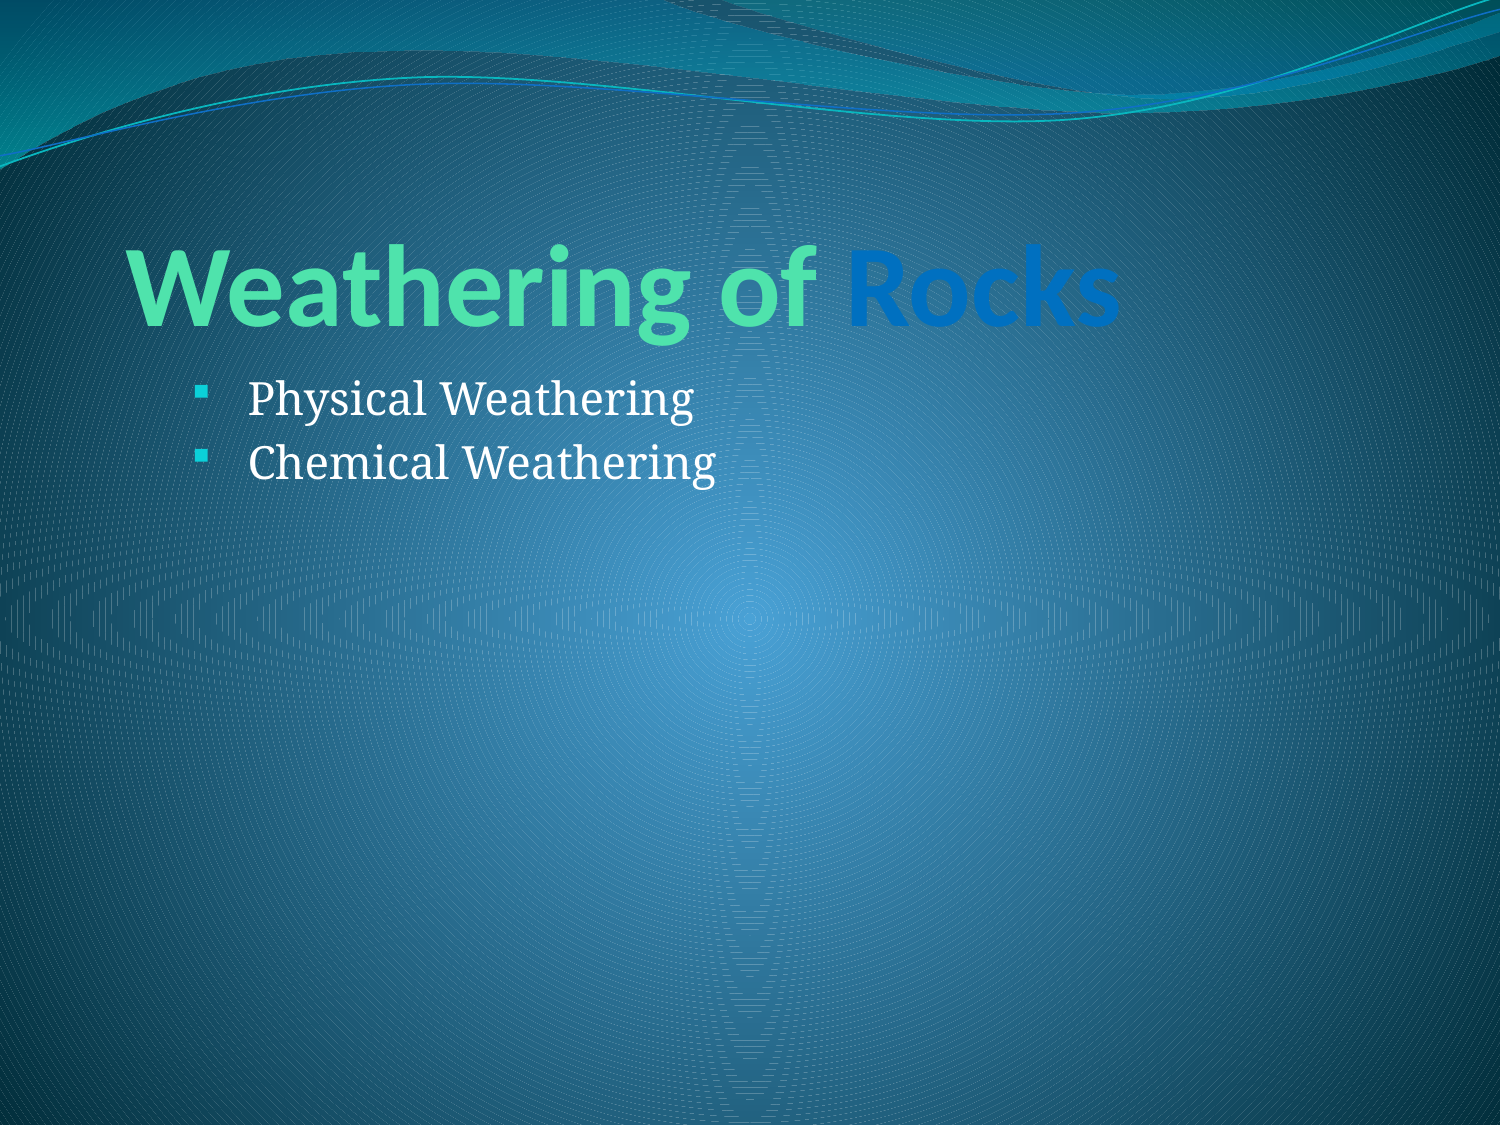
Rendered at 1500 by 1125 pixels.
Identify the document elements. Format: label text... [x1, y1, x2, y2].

list Physical Weathering Chemical Weathering [183, 362, 1200, 875]
title Weathering of Rocks [125, 137, 1440, 350]
